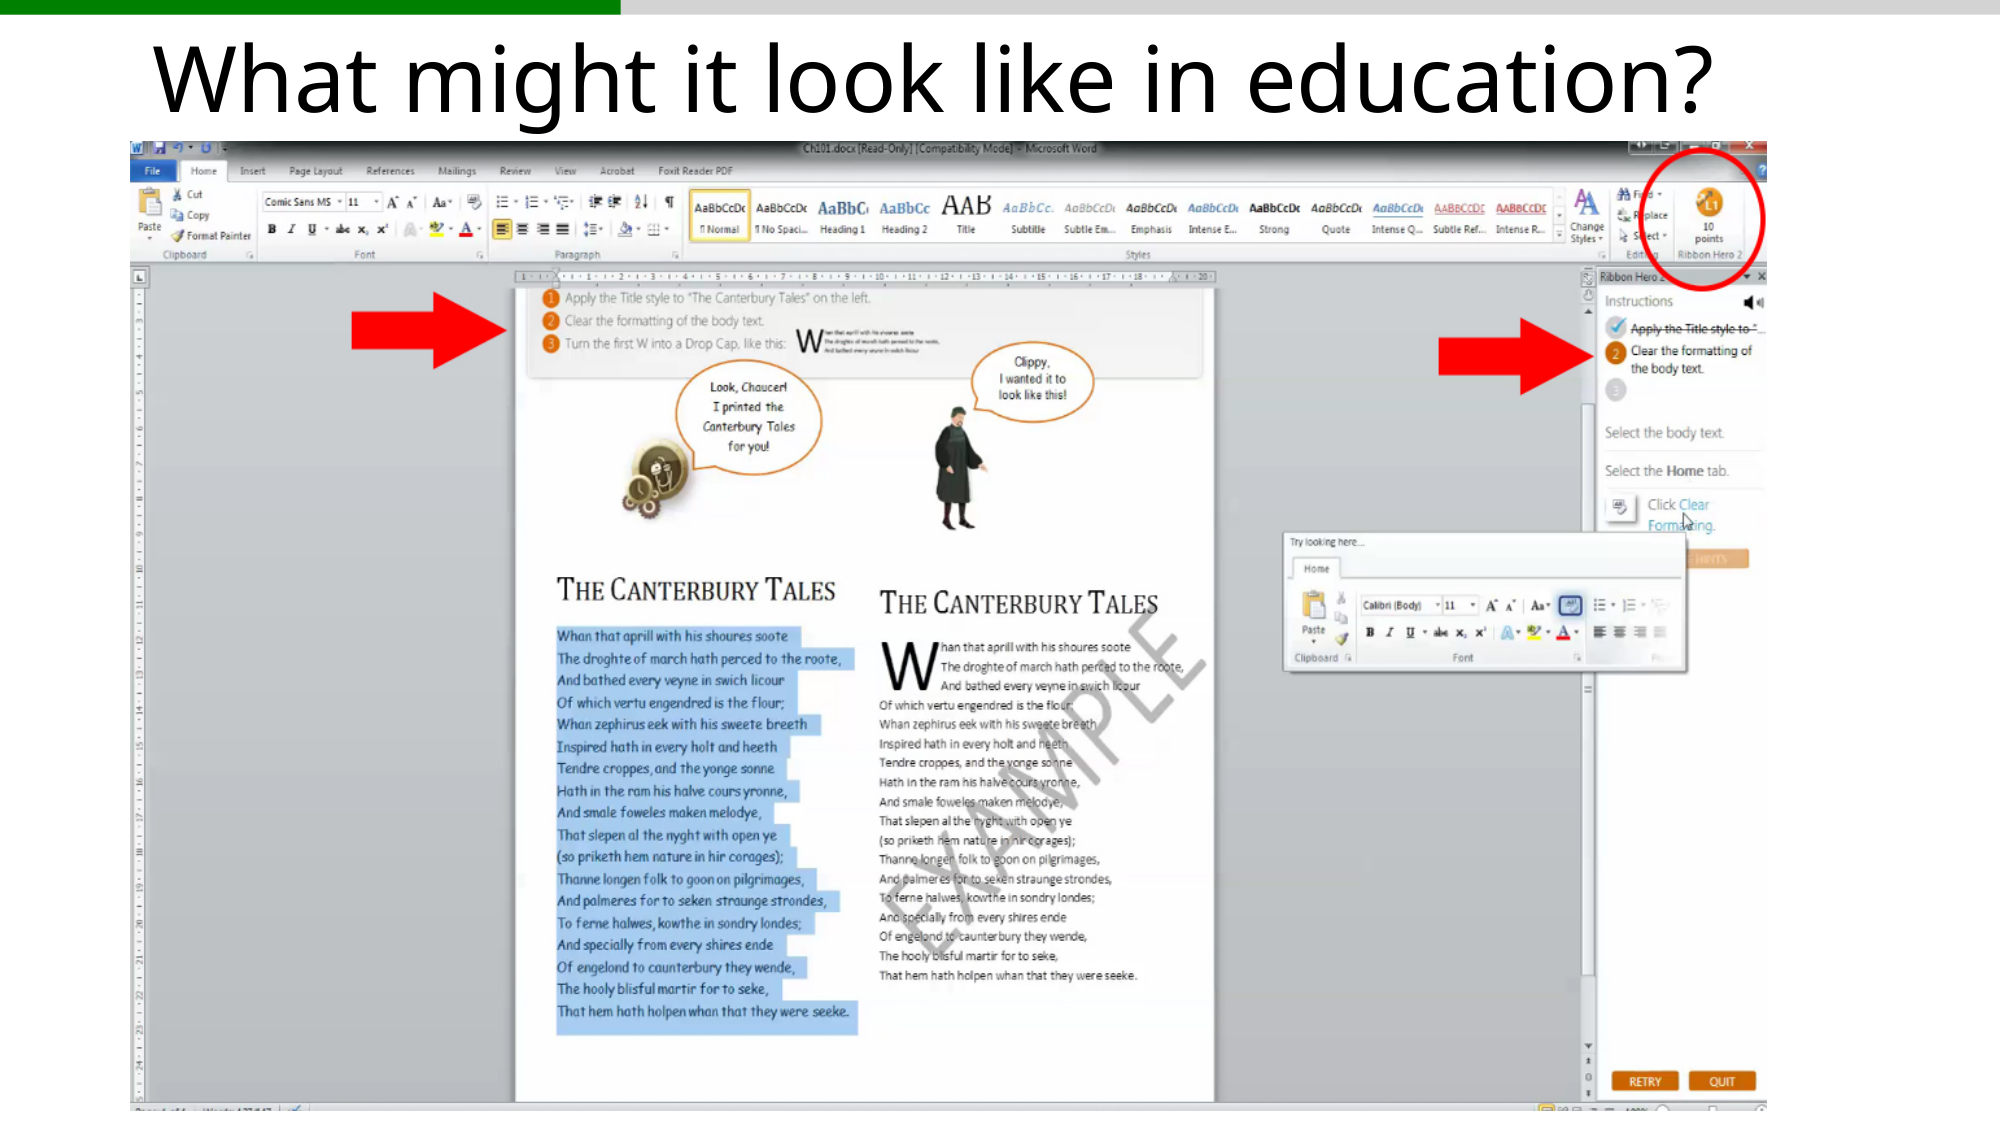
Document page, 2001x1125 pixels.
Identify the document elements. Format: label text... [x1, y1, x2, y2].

title What might it look like in education? [137, 23, 1863, 142]
text_box [622, 0, 2000, 16]
text_box [0, 0, 622, 16]
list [130, 141, 1767, 1111]
